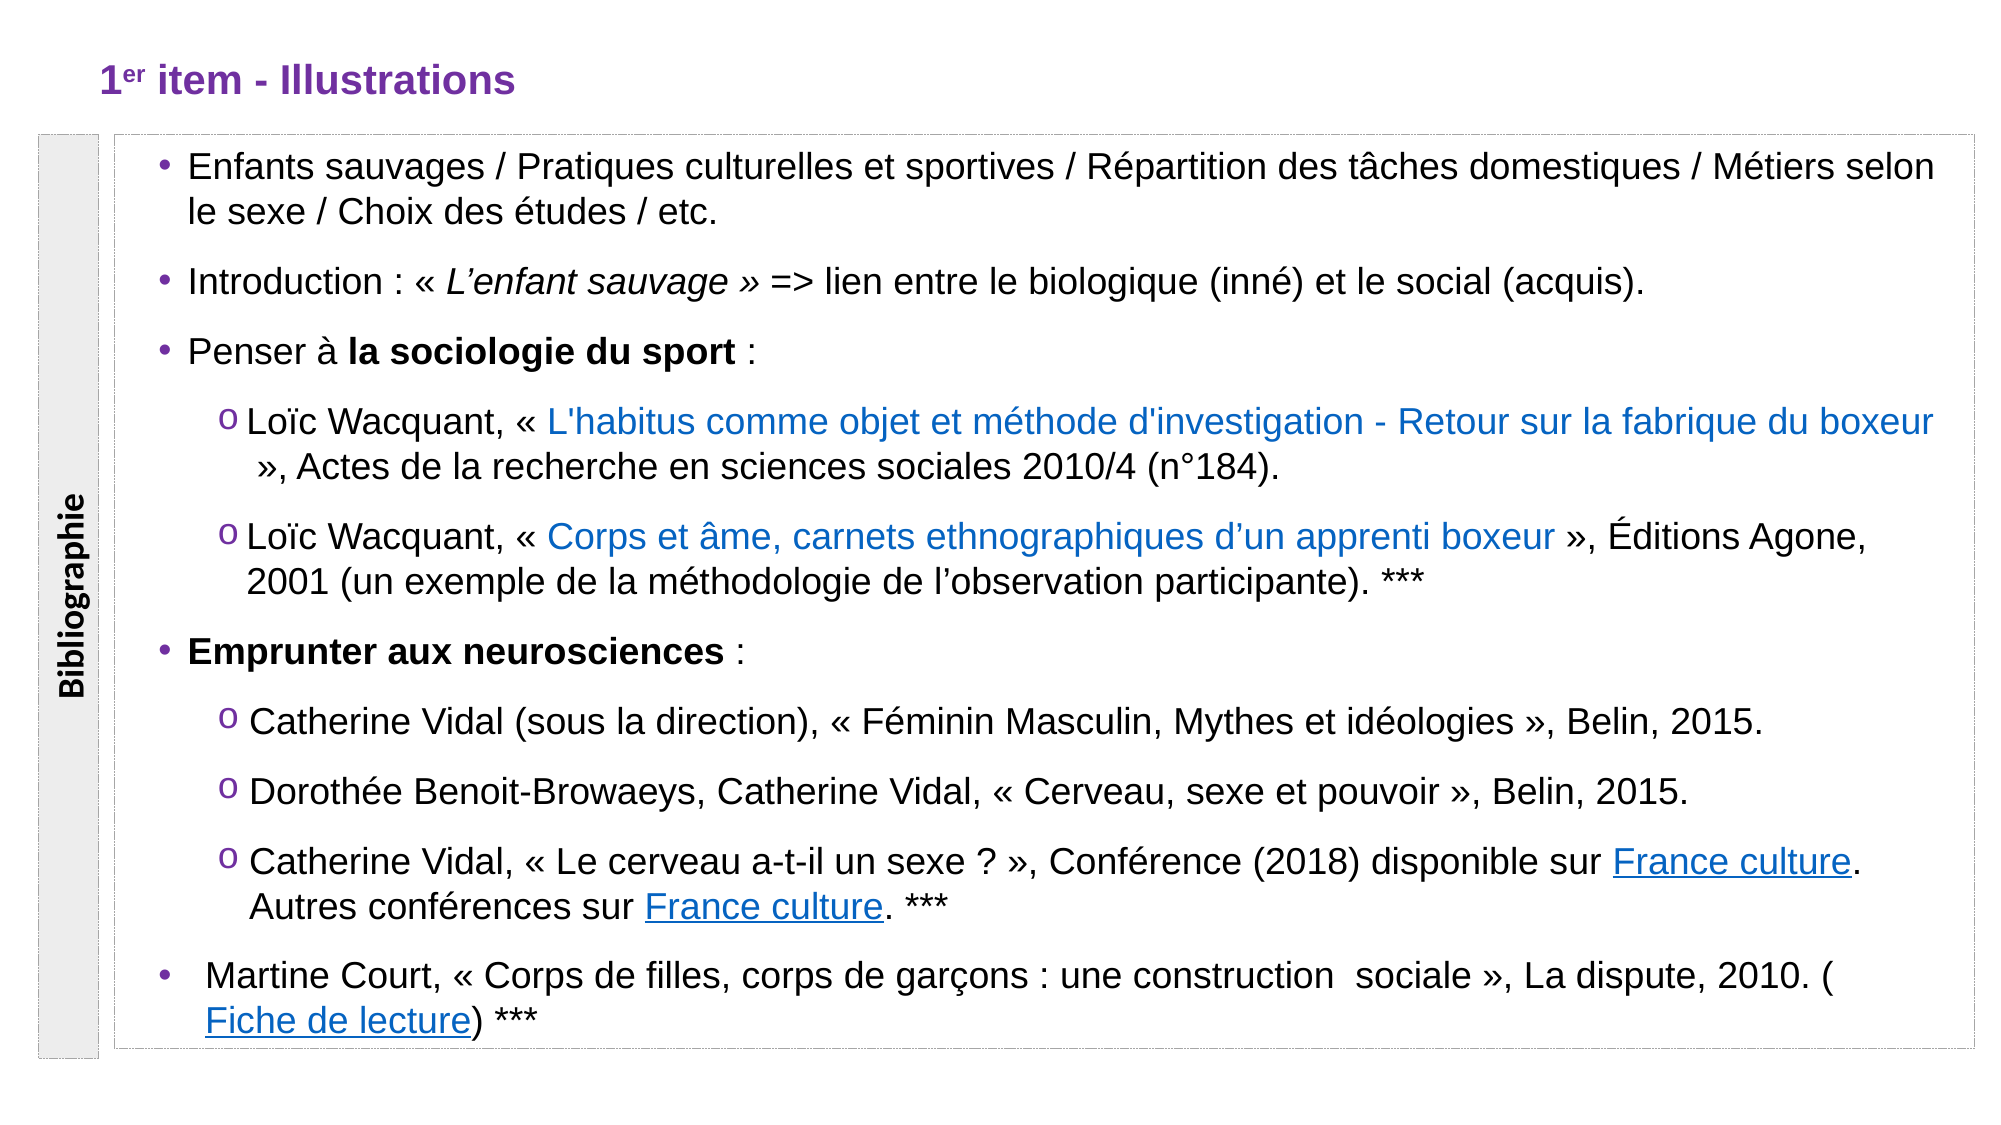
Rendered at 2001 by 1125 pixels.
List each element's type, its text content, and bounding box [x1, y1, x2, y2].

text_box Bibliographie [38, 134, 99, 1059]
text_box 1er item - Illustrations [84, 45, 1717, 111]
text_box Enfants sauvages / Pratiques culturelles et sportives / Répartition des tâches domestiques / Métiers selon le sexe / Choix des études / etc. Introduction : « L’enfant sauvage » => lien entre le biologique (inné) et le social (acquis). Penser à la sociologie du sport : Loïc Wacquant, « L'habitus comme objet et méthode d'investigation - Retour sur la fabrique du boxeur », Actes de la recherche en sciences sociales 2010/4 (n°184). Loïc Wacquant, « Corps et âme, carnets ethnographiques d’un apprenti boxeur », Éditions Agone, 2001 (un exemple de la méthodologie de l’observation participante). *** Emprunter aux neurosciences : Catherine Vidal (sous la direction), « Féminin Masculin, Mythes et idéologies », Belin, 2015. Dorothée Benoit-Browaeys, Catherine Vidal, « Cerveau, sexe et pouvoir », Belin, 2015. Catherine Vidal, « Le cerveau a-t-il un sexe ? », Conférence (2018) disponible sur France culture. Autres conférences sur France culture. *** Martine Court, « Corps de filles, corps de garçons : une construction sociale », La dispute, 2010. (Fiche de lecture) *** [114, 134, 1975, 1049]
